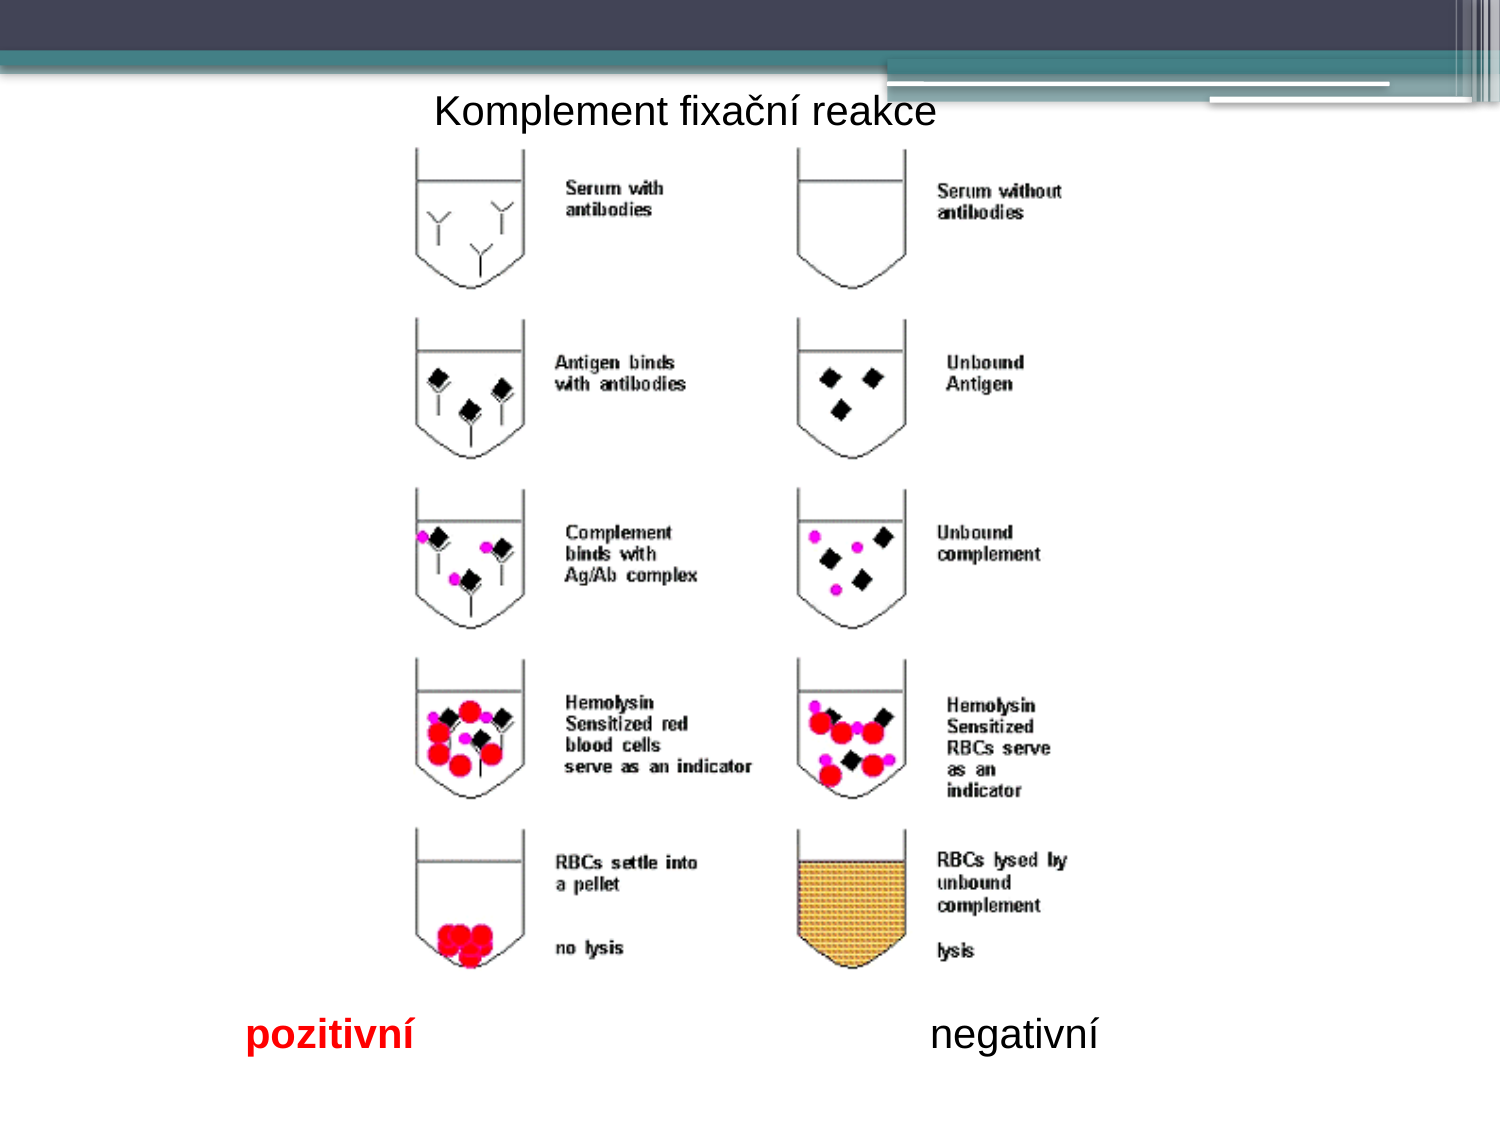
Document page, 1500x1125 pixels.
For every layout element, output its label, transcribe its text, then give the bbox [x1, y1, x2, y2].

text_box negativní [915, 999, 1164, 1065]
text_box Komplement fixační reakce [419, 76, 987, 134]
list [395, 136, 1075, 988]
text_box pozitivní [230, 999, 467, 1065]
